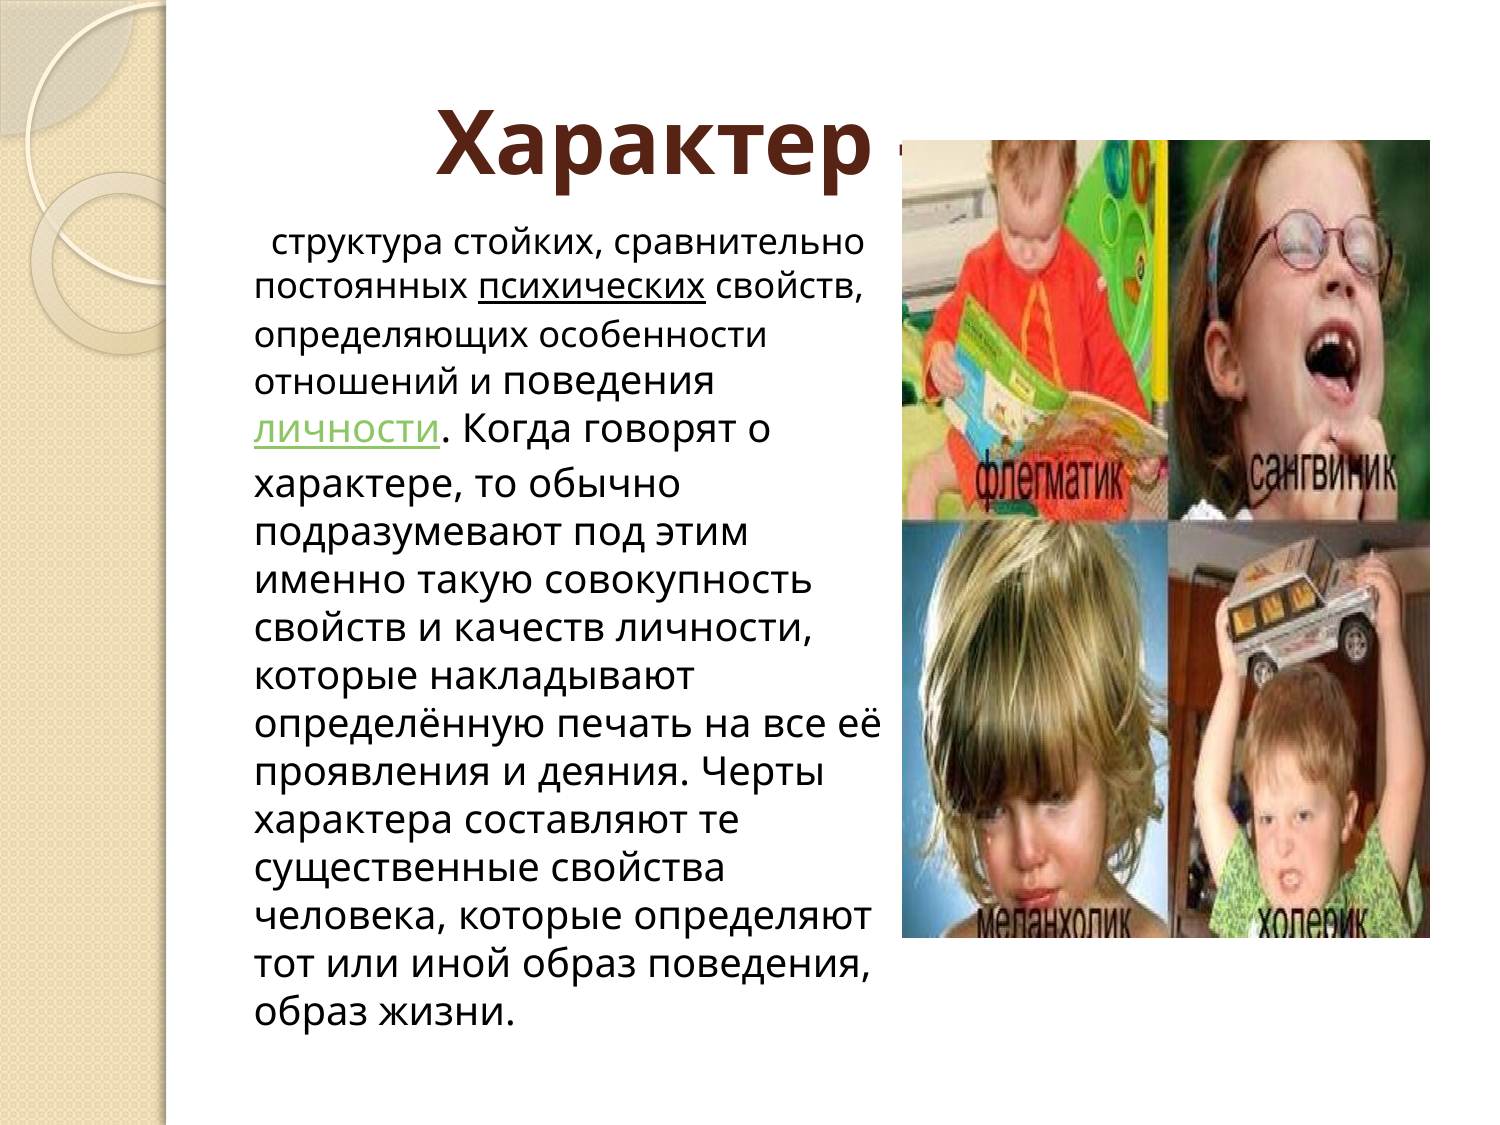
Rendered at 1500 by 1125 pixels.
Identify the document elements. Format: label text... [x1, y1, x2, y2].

list структура стойких, сравнительно постоянных психических свойств, определяющих особенности отношений и поведения личности. Когда говорят о характере, то обычно подразумевают под этим именно такую совокупность свойств и качеств личности, которые накладывают определённую печать на все её проявления и деяния. Черты характера составляют те существенные свойства человека, которые определяют тот или иной образ поведения, образ жизни. [187, 210, 914, 1046]
picture [902, 140, 1430, 938]
title Характер - [235, 45, 1466, 233]
